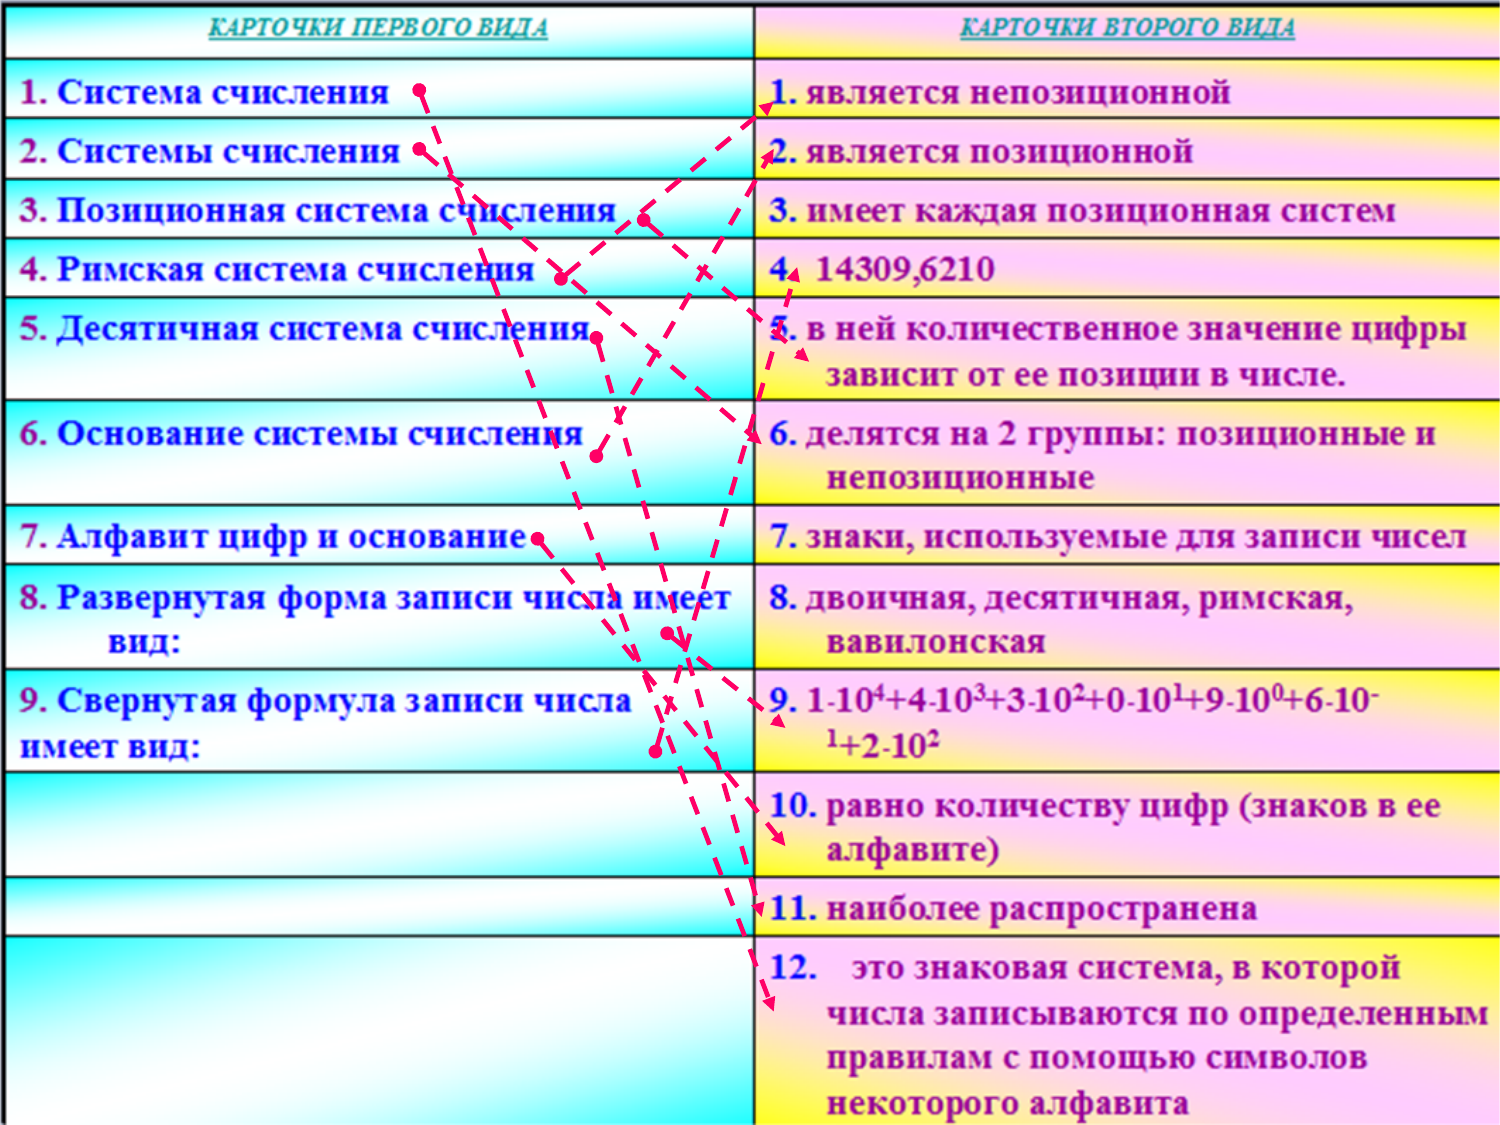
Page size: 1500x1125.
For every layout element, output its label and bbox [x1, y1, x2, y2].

text_box [748, 431, 762, 445]
text_box [795, 348, 810, 362]
text_box [554, 271, 571, 285]
text_box [787, 267, 800, 287]
text_box [531, 532, 545, 548]
text_box [772, 832, 786, 847]
text_box [413, 83, 426, 102]
text_box [637, 213, 653, 228]
text_box [760, 101, 774, 115]
text_box [590, 332, 603, 350]
text_box [590, 445, 603, 463]
text_box [661, 627, 677, 641]
text_box [752, 900, 765, 917]
text_box [413, 142, 429, 157]
picture [0, 0, 1500, 1125]
text_box [649, 740, 662, 758]
text_box [771, 715, 786, 728]
text_box [762, 148, 774, 163]
text_box [763, 997, 776, 1012]
